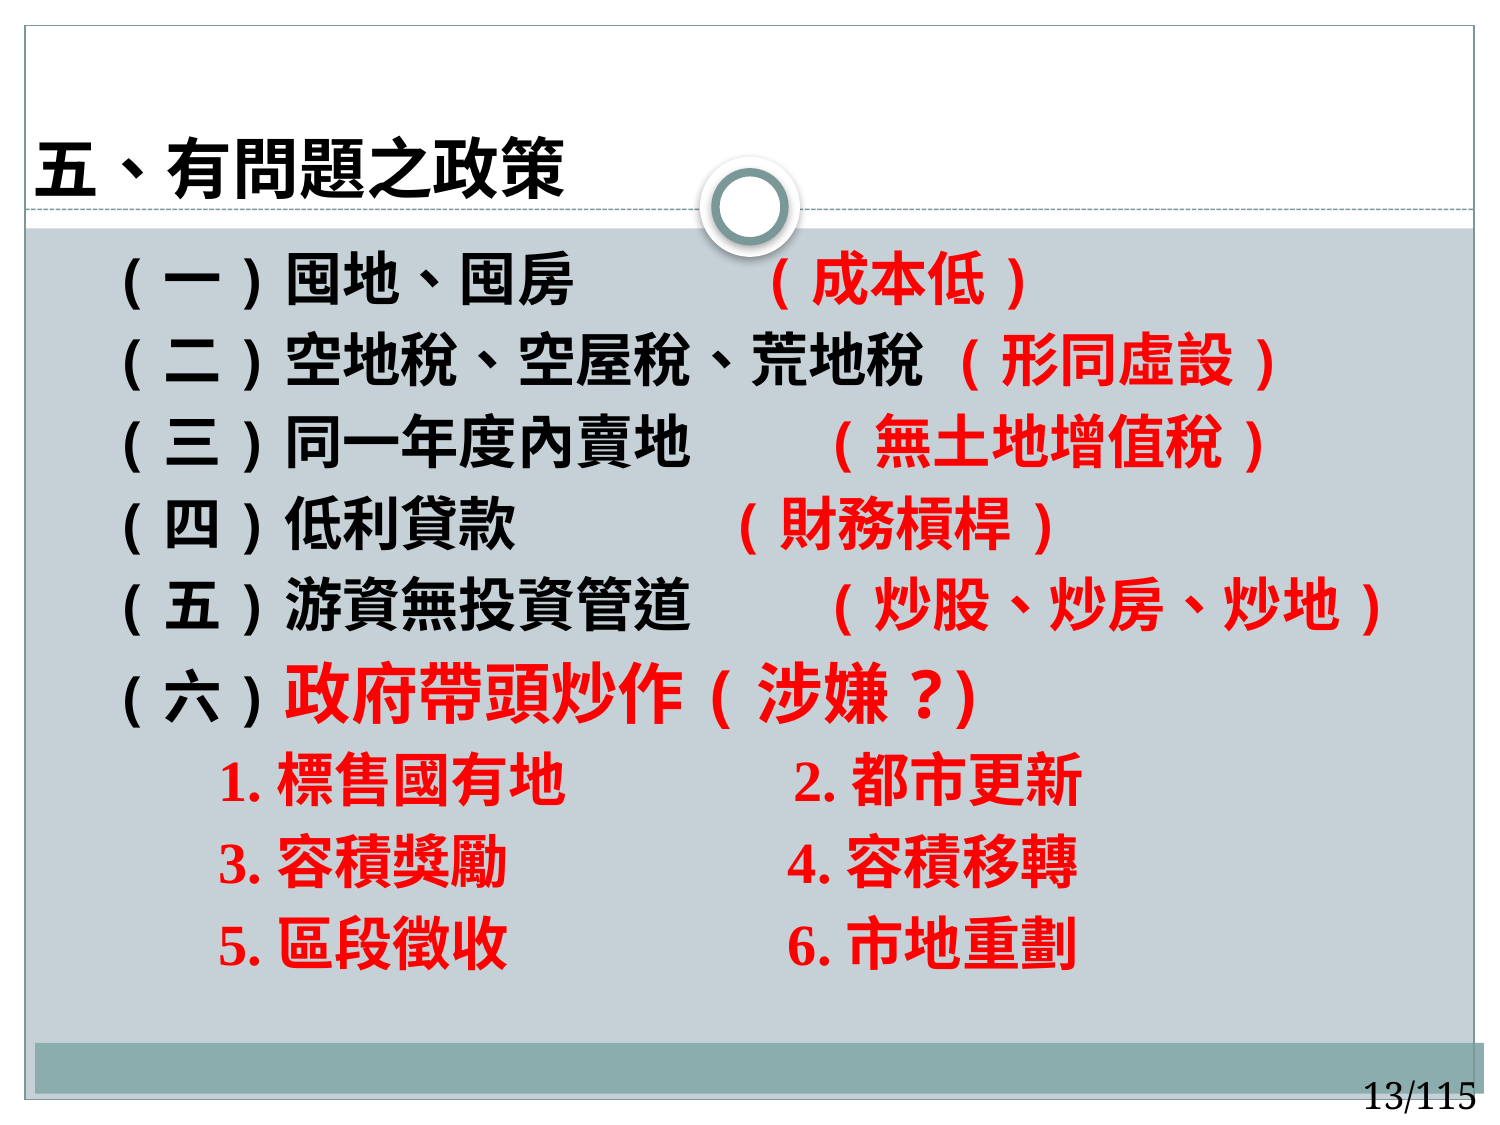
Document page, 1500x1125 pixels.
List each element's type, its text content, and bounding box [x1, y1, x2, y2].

title 五、有問題之政策 [17, 90, 1459, 215]
list (一)囤地、囤房 (成本低) (二)空地稅、空屋稅、荒地稅 (形同虛設) (三)同一年度內賣地 (無土地增值稅) (四)低利貸款 (財務槓桿) (五)游資無投資管道 (炒股、炒房、炒地) (六)政府帶頭炒作(涉嫌?) 1.標售國有地 2.都市更新 3.容積獎勵 4.容積移轉 5.區段徵收 6.市地重劃 [29, 234, 1471, 1090]
slide_number [715, 168, 791, 241]
